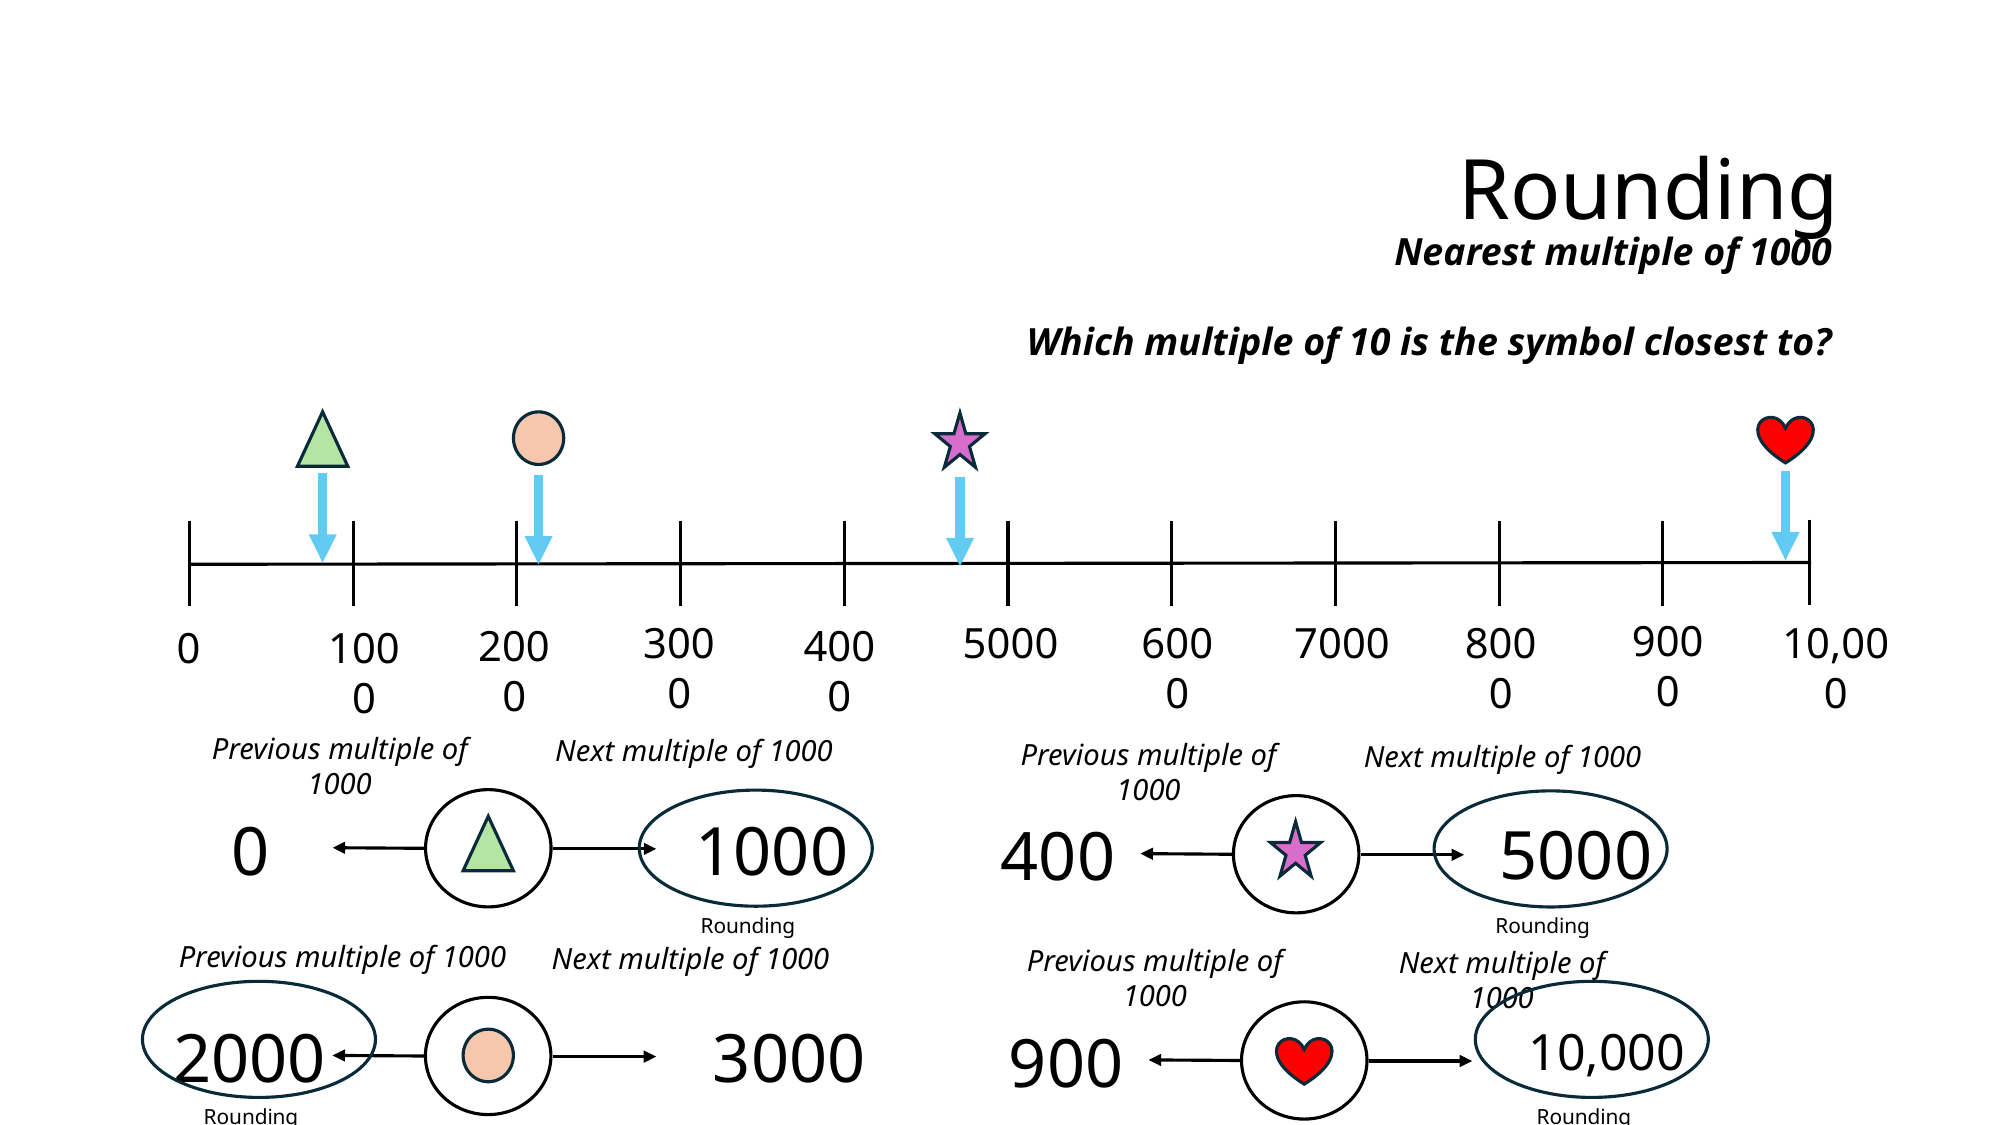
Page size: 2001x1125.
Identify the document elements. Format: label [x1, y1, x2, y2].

text_box [188, 470, 1812, 722]
text_box [141, 930, 657, 1125]
text_box [1115, 609, 1240, 725]
text_box [1441, 609, 1561, 725]
text_box [1756, 609, 1916, 725]
text_box [930, 407, 990, 472]
text_box [141, 614, 236, 680]
text_box [1344, 730, 1661, 781]
text_box [954, 729, 1748, 1125]
text_box [1011, 128, 1854, 371]
text_box [295, 408, 351, 468]
text_box [947, 609, 1074, 675]
text_box [146, 609, 899, 983]
text_box [1279, 609, 1406, 675]
text_box [698, 1008, 899, 1104]
text_box [511, 410, 566, 467]
text_box [1756, 415, 1815, 465]
